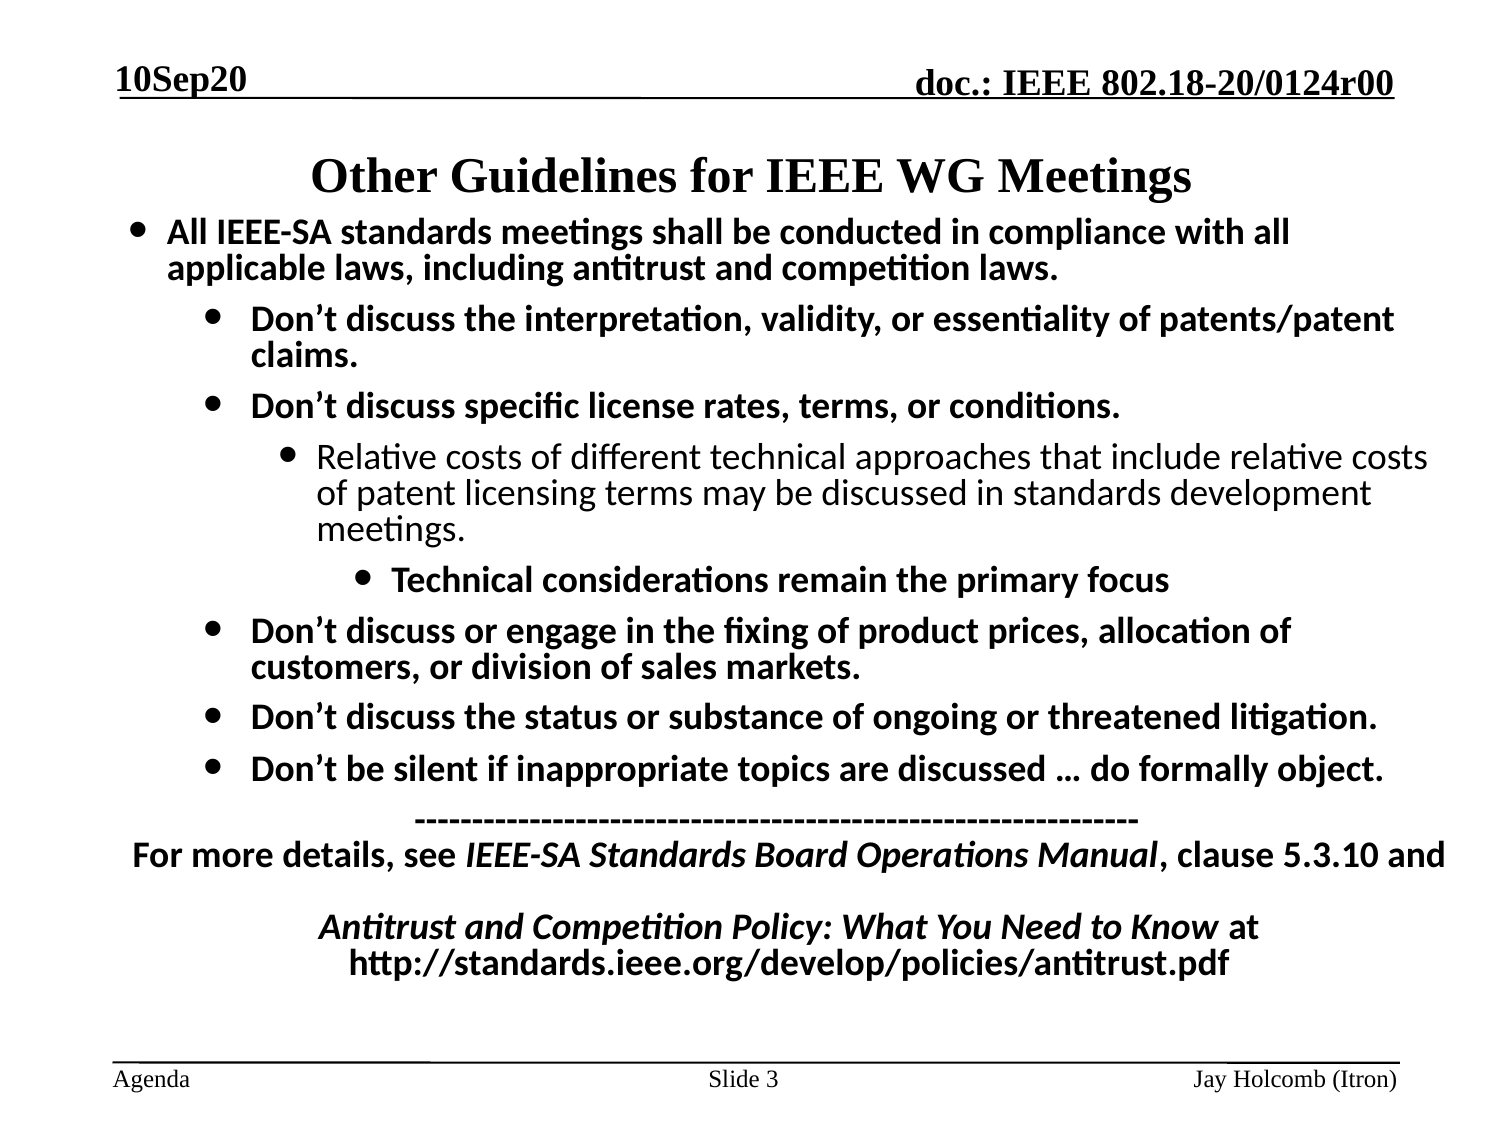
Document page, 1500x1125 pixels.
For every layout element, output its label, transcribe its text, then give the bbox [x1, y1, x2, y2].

title Other Guidelines for IEEE WG Meetings [105, 163, 1398, 246]
slide_number Slide 3 [687, 1061, 800, 1123]
footer Jay Holcomb (Itron) [874, 1061, 1398, 1093]
text_box All IEEE-SA standards meetings shall be conducted in compliance with all applicable laws, including antitrust and competition laws. Don’t discuss the interpretation, validity, or essentiality of patents/patent claims. Don’t discuss specific license rates, terms, or conditions. Relative costs of different technical approaches that include relative costs of patent licensing terms may be discussed in standards development meetings. Technical considerations remain the primary focus Don’t discuss or engage in the fixing of product prices, allocation of customers, or division of sales markets. Don’t discuss the status or substance of ongoing or threatened litigation. Don’t be silent if inappropriate topics are discussed … do formally object. --------------------------------------------------------------- For more details, see IEEE-SA Standards Board Operations Manual, clause 5.3.10 and Antitrust and Competition Policy: What You Need to Know at http://standards.ieee.org/develop/policies/antitrust.pdf [114, 172, 1465, 1011]
text_box [87, 37, 1438, 163]
